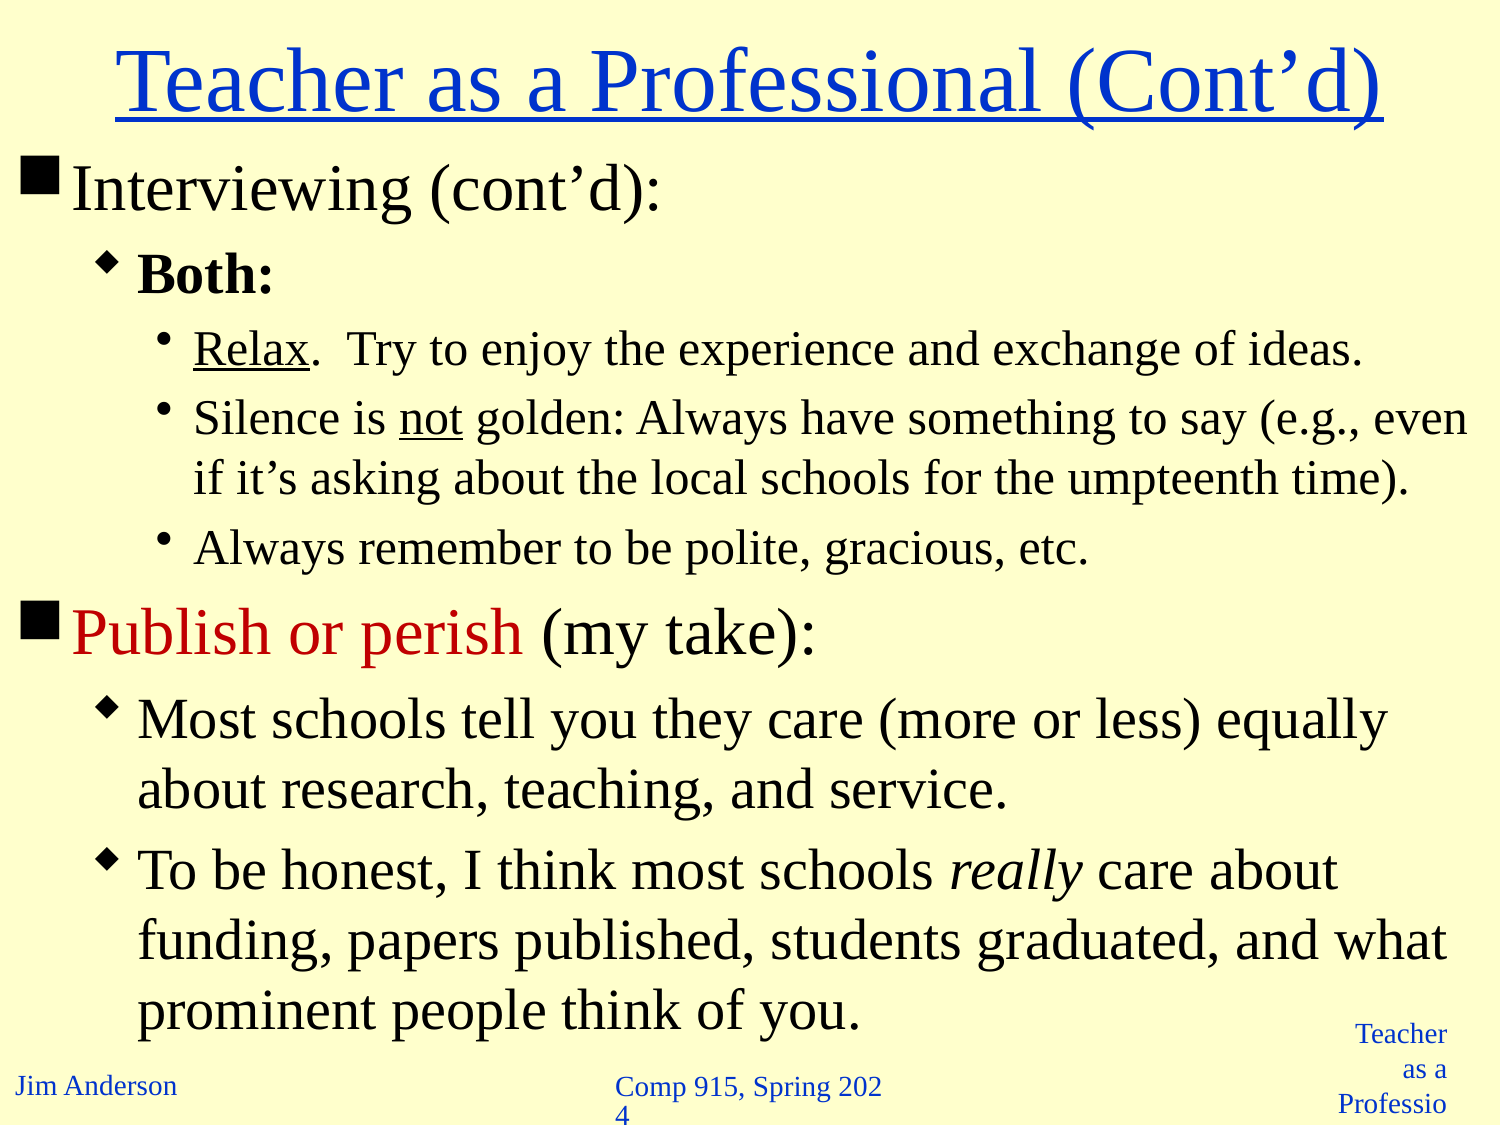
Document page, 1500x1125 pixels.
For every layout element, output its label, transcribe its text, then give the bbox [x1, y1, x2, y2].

list Interviewing (cont’d): Both: Relax. Try to enjoy the experience and exchange of ideas. Silence is not golden: Always have something to say (e.g., even if it’s asking about the local schools for the umpteenth time). Always remember to be polite, gracious, etc. Publish or perish (my take): Most schools tell you they care (more or less) equally about research, teaching, and service. To be honest, I think most schools really care about funding, papers published, students graduated, and what prominent people think of you. [0, 135, 1500, 936]
slide_number Teacher as a Professional 4 [1312, 1052, 1463, 1116]
footer Comp 915, Spring 2024 [599, 1046, 913, 1123]
title Teacher as a Professional (Cont’d) [0, 0, 1500, 135]
